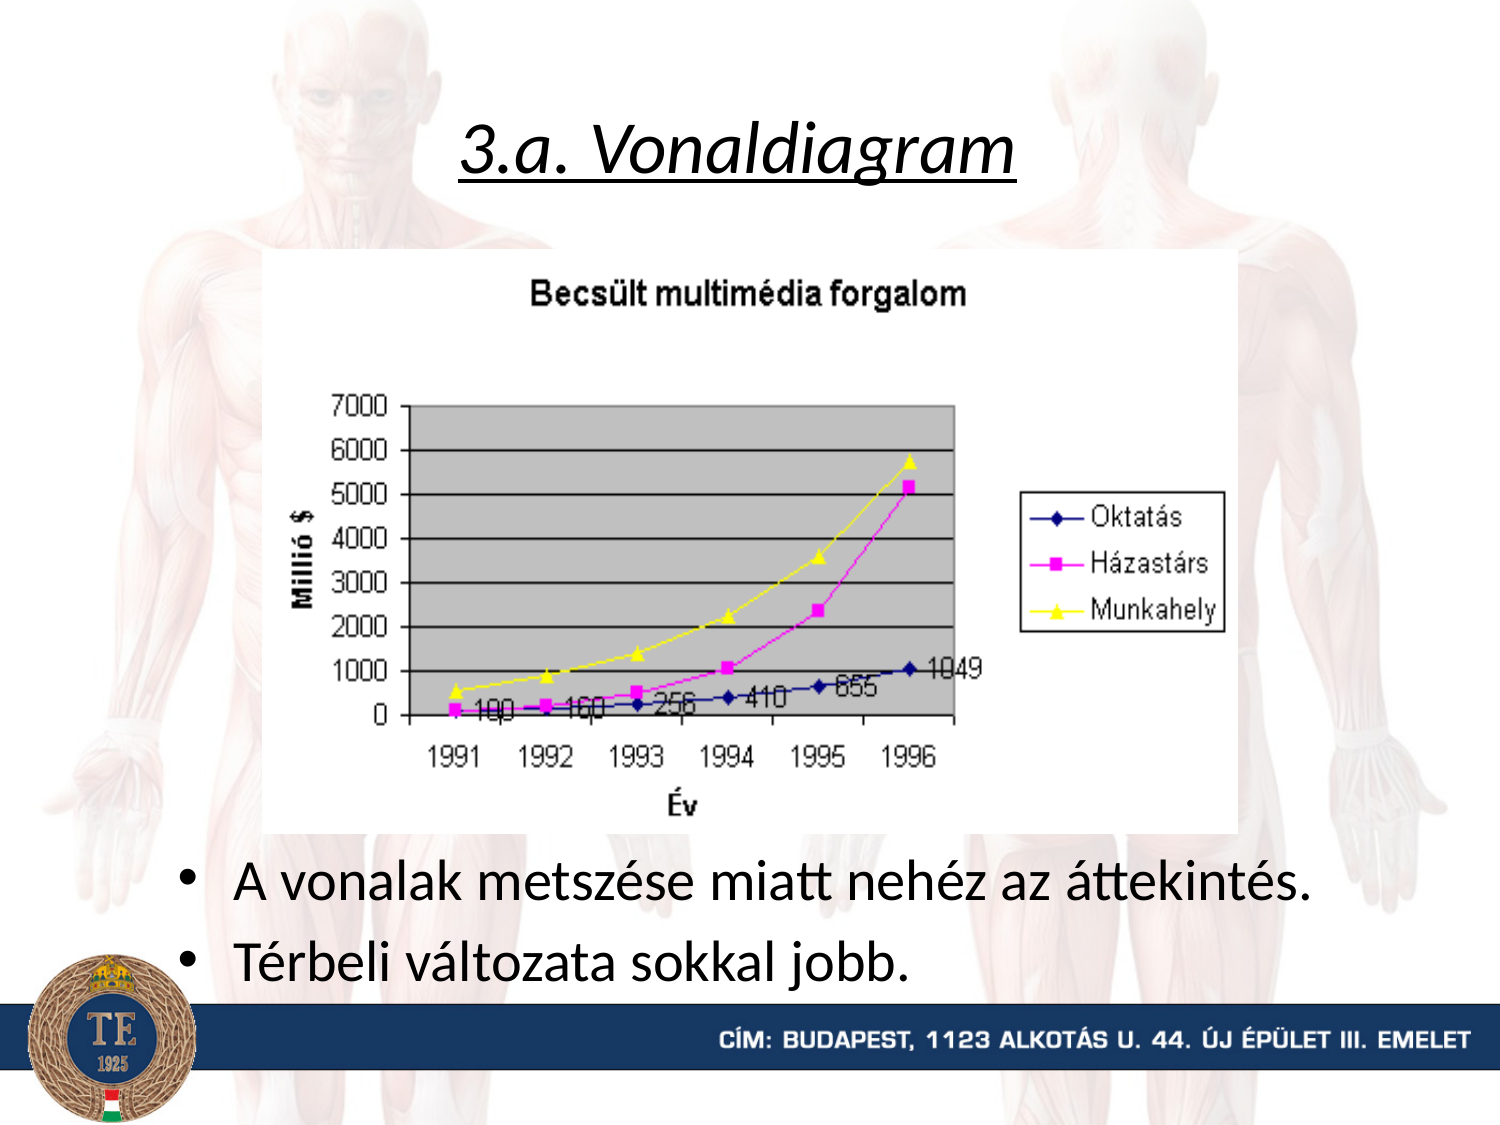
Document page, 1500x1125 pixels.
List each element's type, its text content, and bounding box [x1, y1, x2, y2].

title 3.a. Vonaldiagram [99, 50, 1375, 238]
picture [0, 0, 1500, 1125]
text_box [262, 249, 1238, 834]
list A vonalak metszése miatt nehéz az áttekintés. Térbeli változata sokkal jobb. [162, 834, 1500, 1060]
